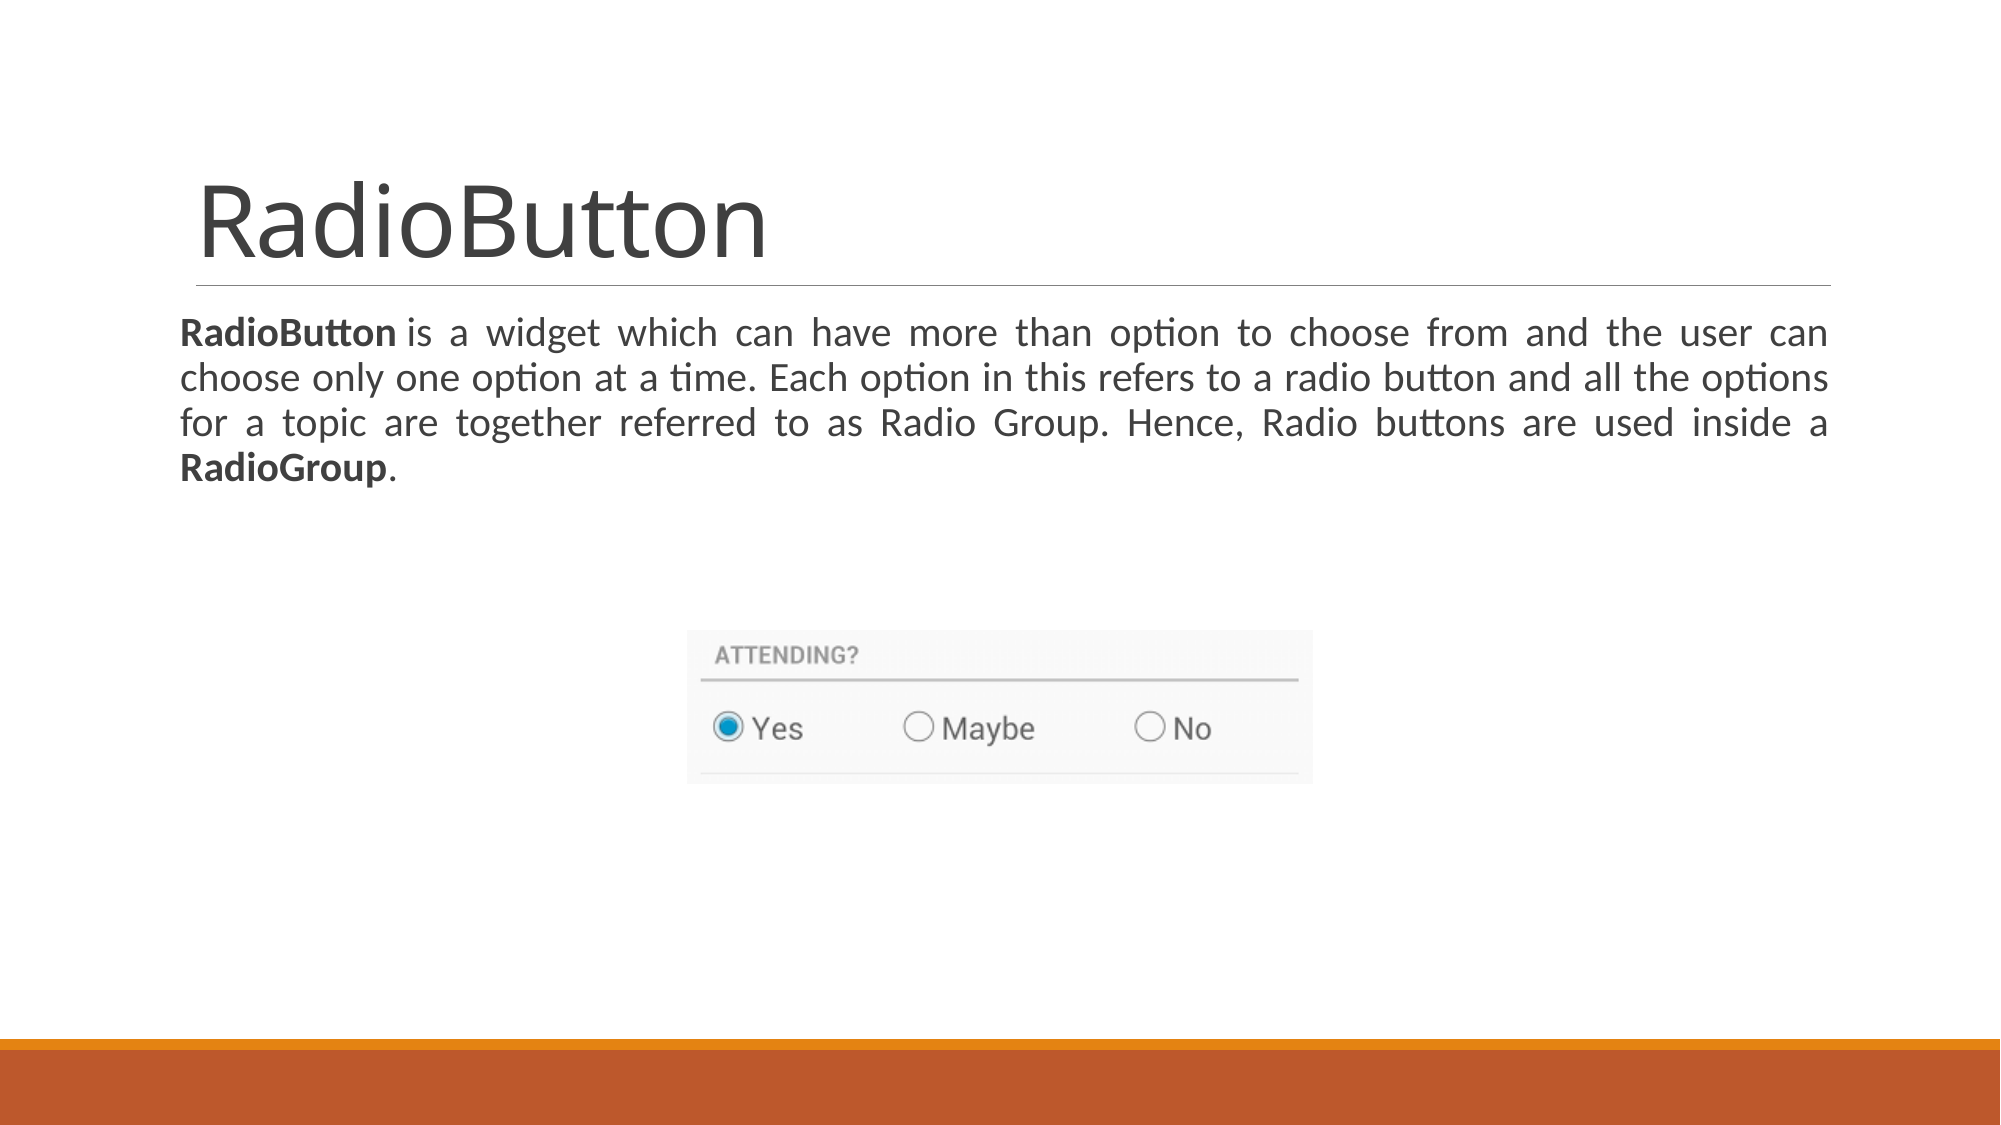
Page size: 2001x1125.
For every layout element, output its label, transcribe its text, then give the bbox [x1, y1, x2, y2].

picture [686, 629, 1313, 784]
list RadioButton is a widget which can have more than option to choose from and the user can choose only one option at a time. Each option in this refers to a radio button and all the options for a topic are together referred to as Radio Group. Hence, Radio buttons are used inside a RadioGroup. [180, 302, 1830, 963]
title RadioButton [180, 47, 1830, 285]
